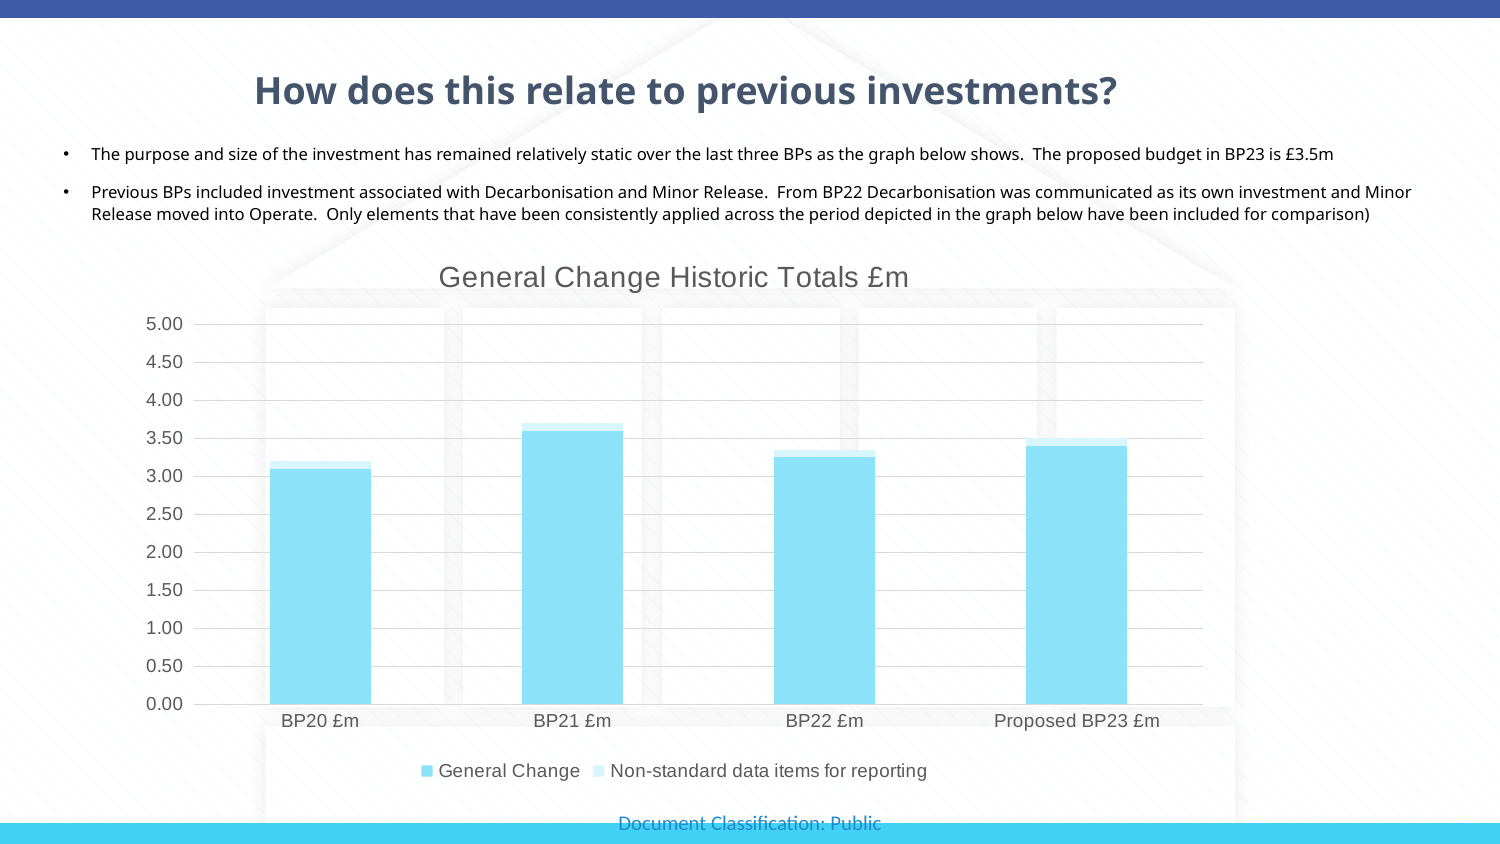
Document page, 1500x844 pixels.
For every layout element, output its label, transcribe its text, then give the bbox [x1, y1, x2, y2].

chart [123, 232, 1226, 789]
picture [0, 0, 1500, 844]
text_box The purpose and size of the investment has remained relatively static over the last three BPs as the graph below shows. The proposed budget in BP23 is £3.5m Previous BPs included investment associated with Decarbonisation and Minor Release. From BP22 Decarbonisation was communicated as its own investment and Minor Release moved into Operate. Only elements that have been consistently applied across the period depicted in the graph below have been included for comparison) [48, 135, 1471, 277]
text_box How does this relate to previous investments? [48, 46, 1324, 129]
